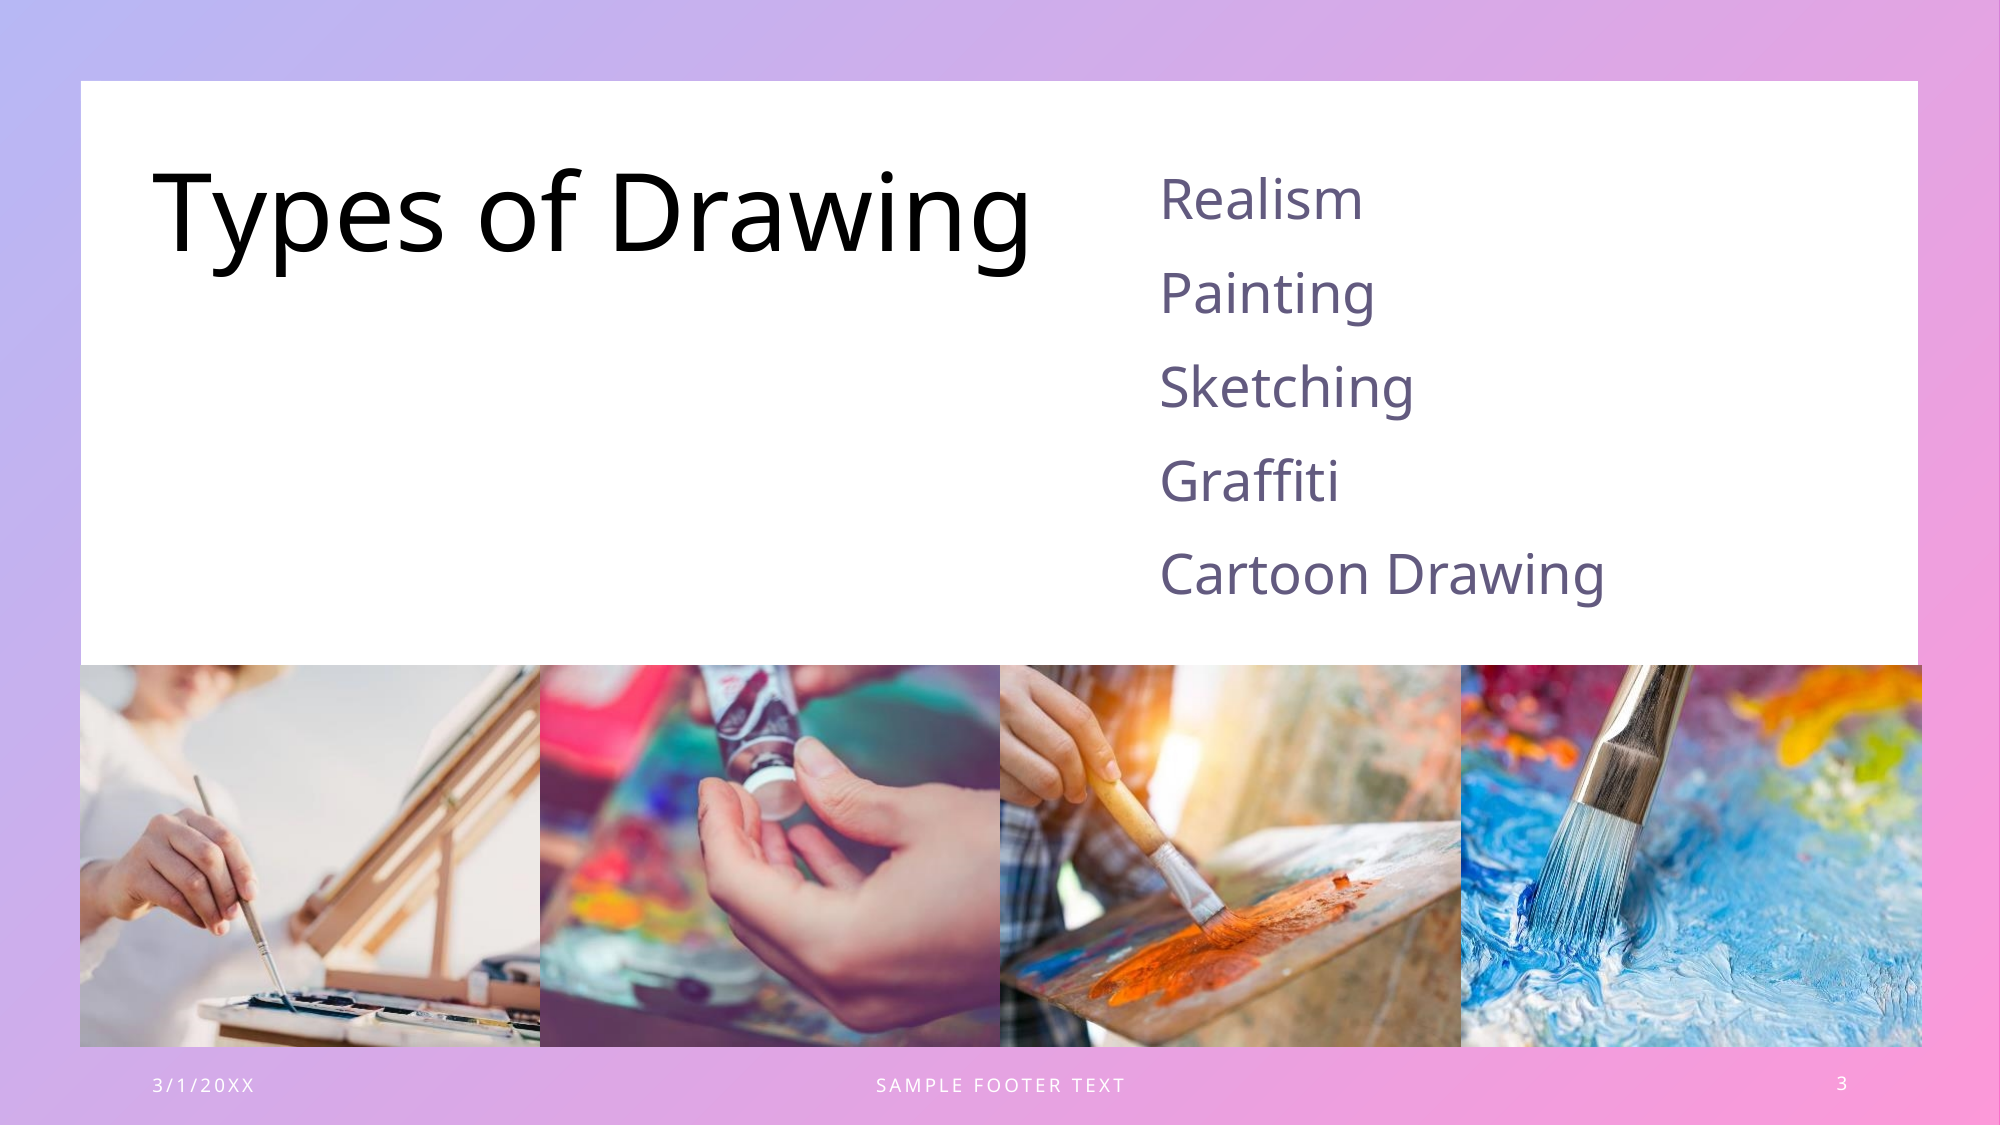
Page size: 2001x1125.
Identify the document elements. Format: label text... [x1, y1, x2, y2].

footer SAMPLE FOOTER TEXT [662, 1054, 1338, 1115]
slide_number 3 [1412, 1054, 1863, 1115]
picture [80, 665, 1922, 1047]
title Types of Drawing [137, 149, 1121, 614]
list Realism Painting Sketching Graffiti Cartoon Drawing [1144, 149, 1863, 614]
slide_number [137, 1054, 588, 1115]
